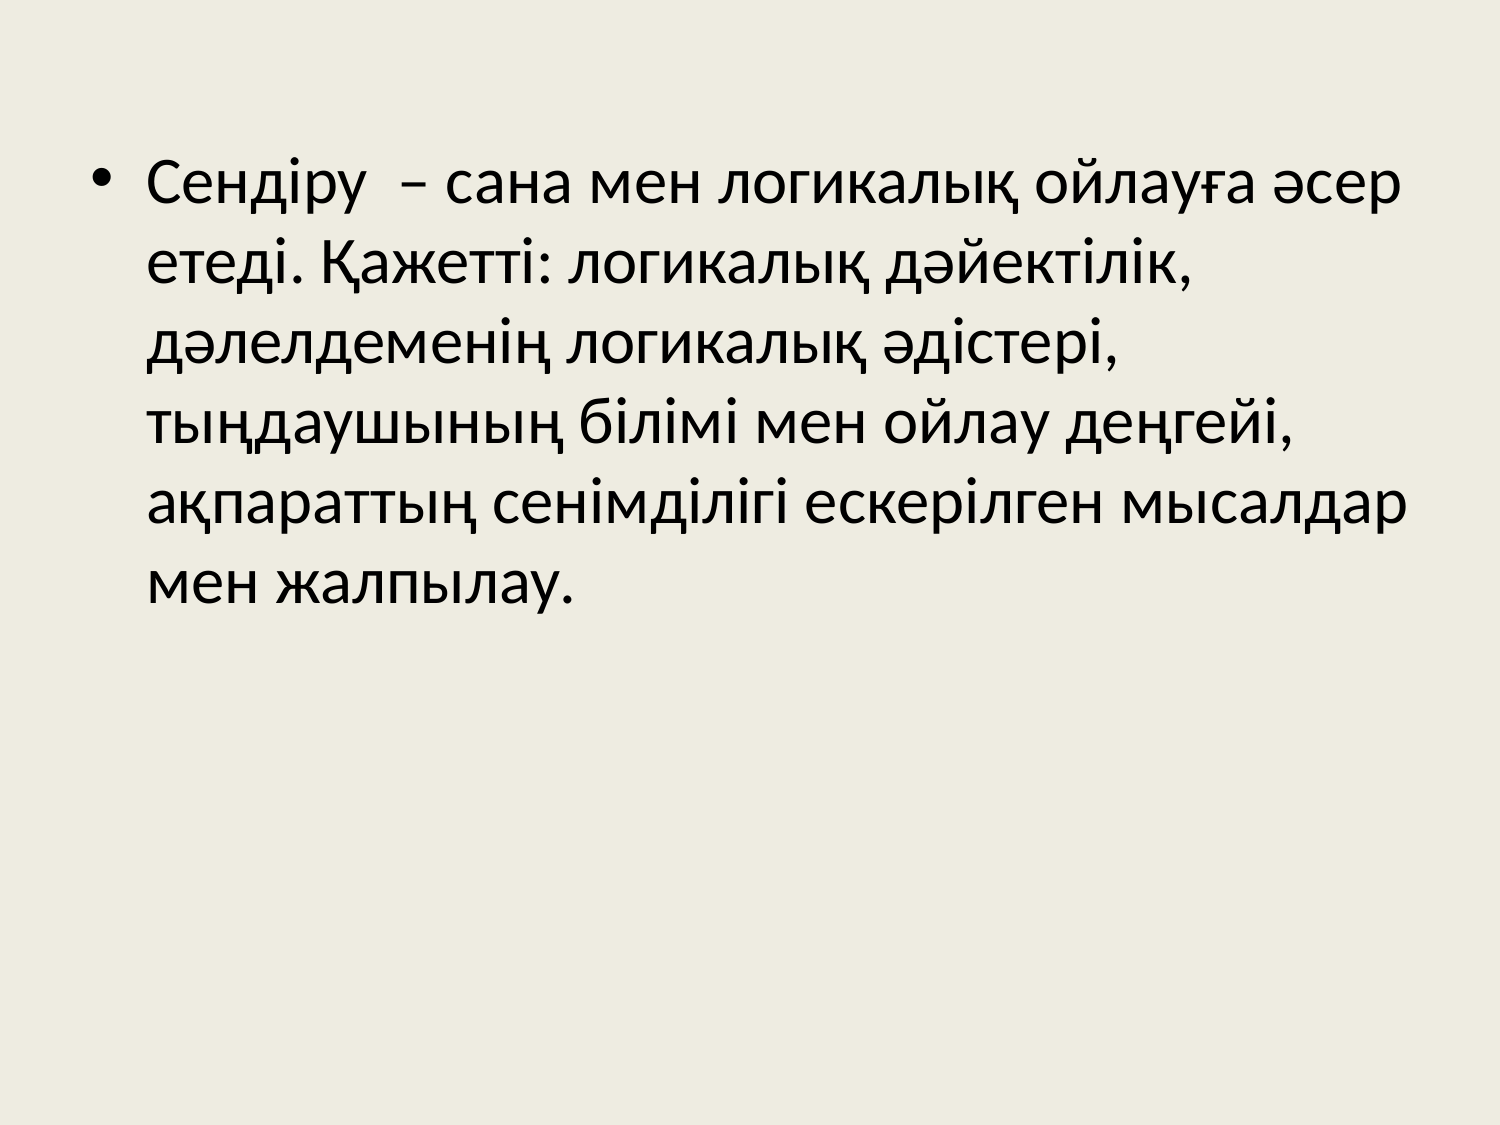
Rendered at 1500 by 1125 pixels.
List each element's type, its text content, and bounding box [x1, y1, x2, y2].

list Сендіру – сана мен логикалық ойлауға әсер етеді. Қажетті: логикалық дәйектілік, дәлелдеменің логикалық әдістері, тыңдаушының білімі мен ойлау деңгейі, ақпараттың сенімділігі ескерілген мысалдар мен жалпылау. [75, 128, 1425, 1005]
